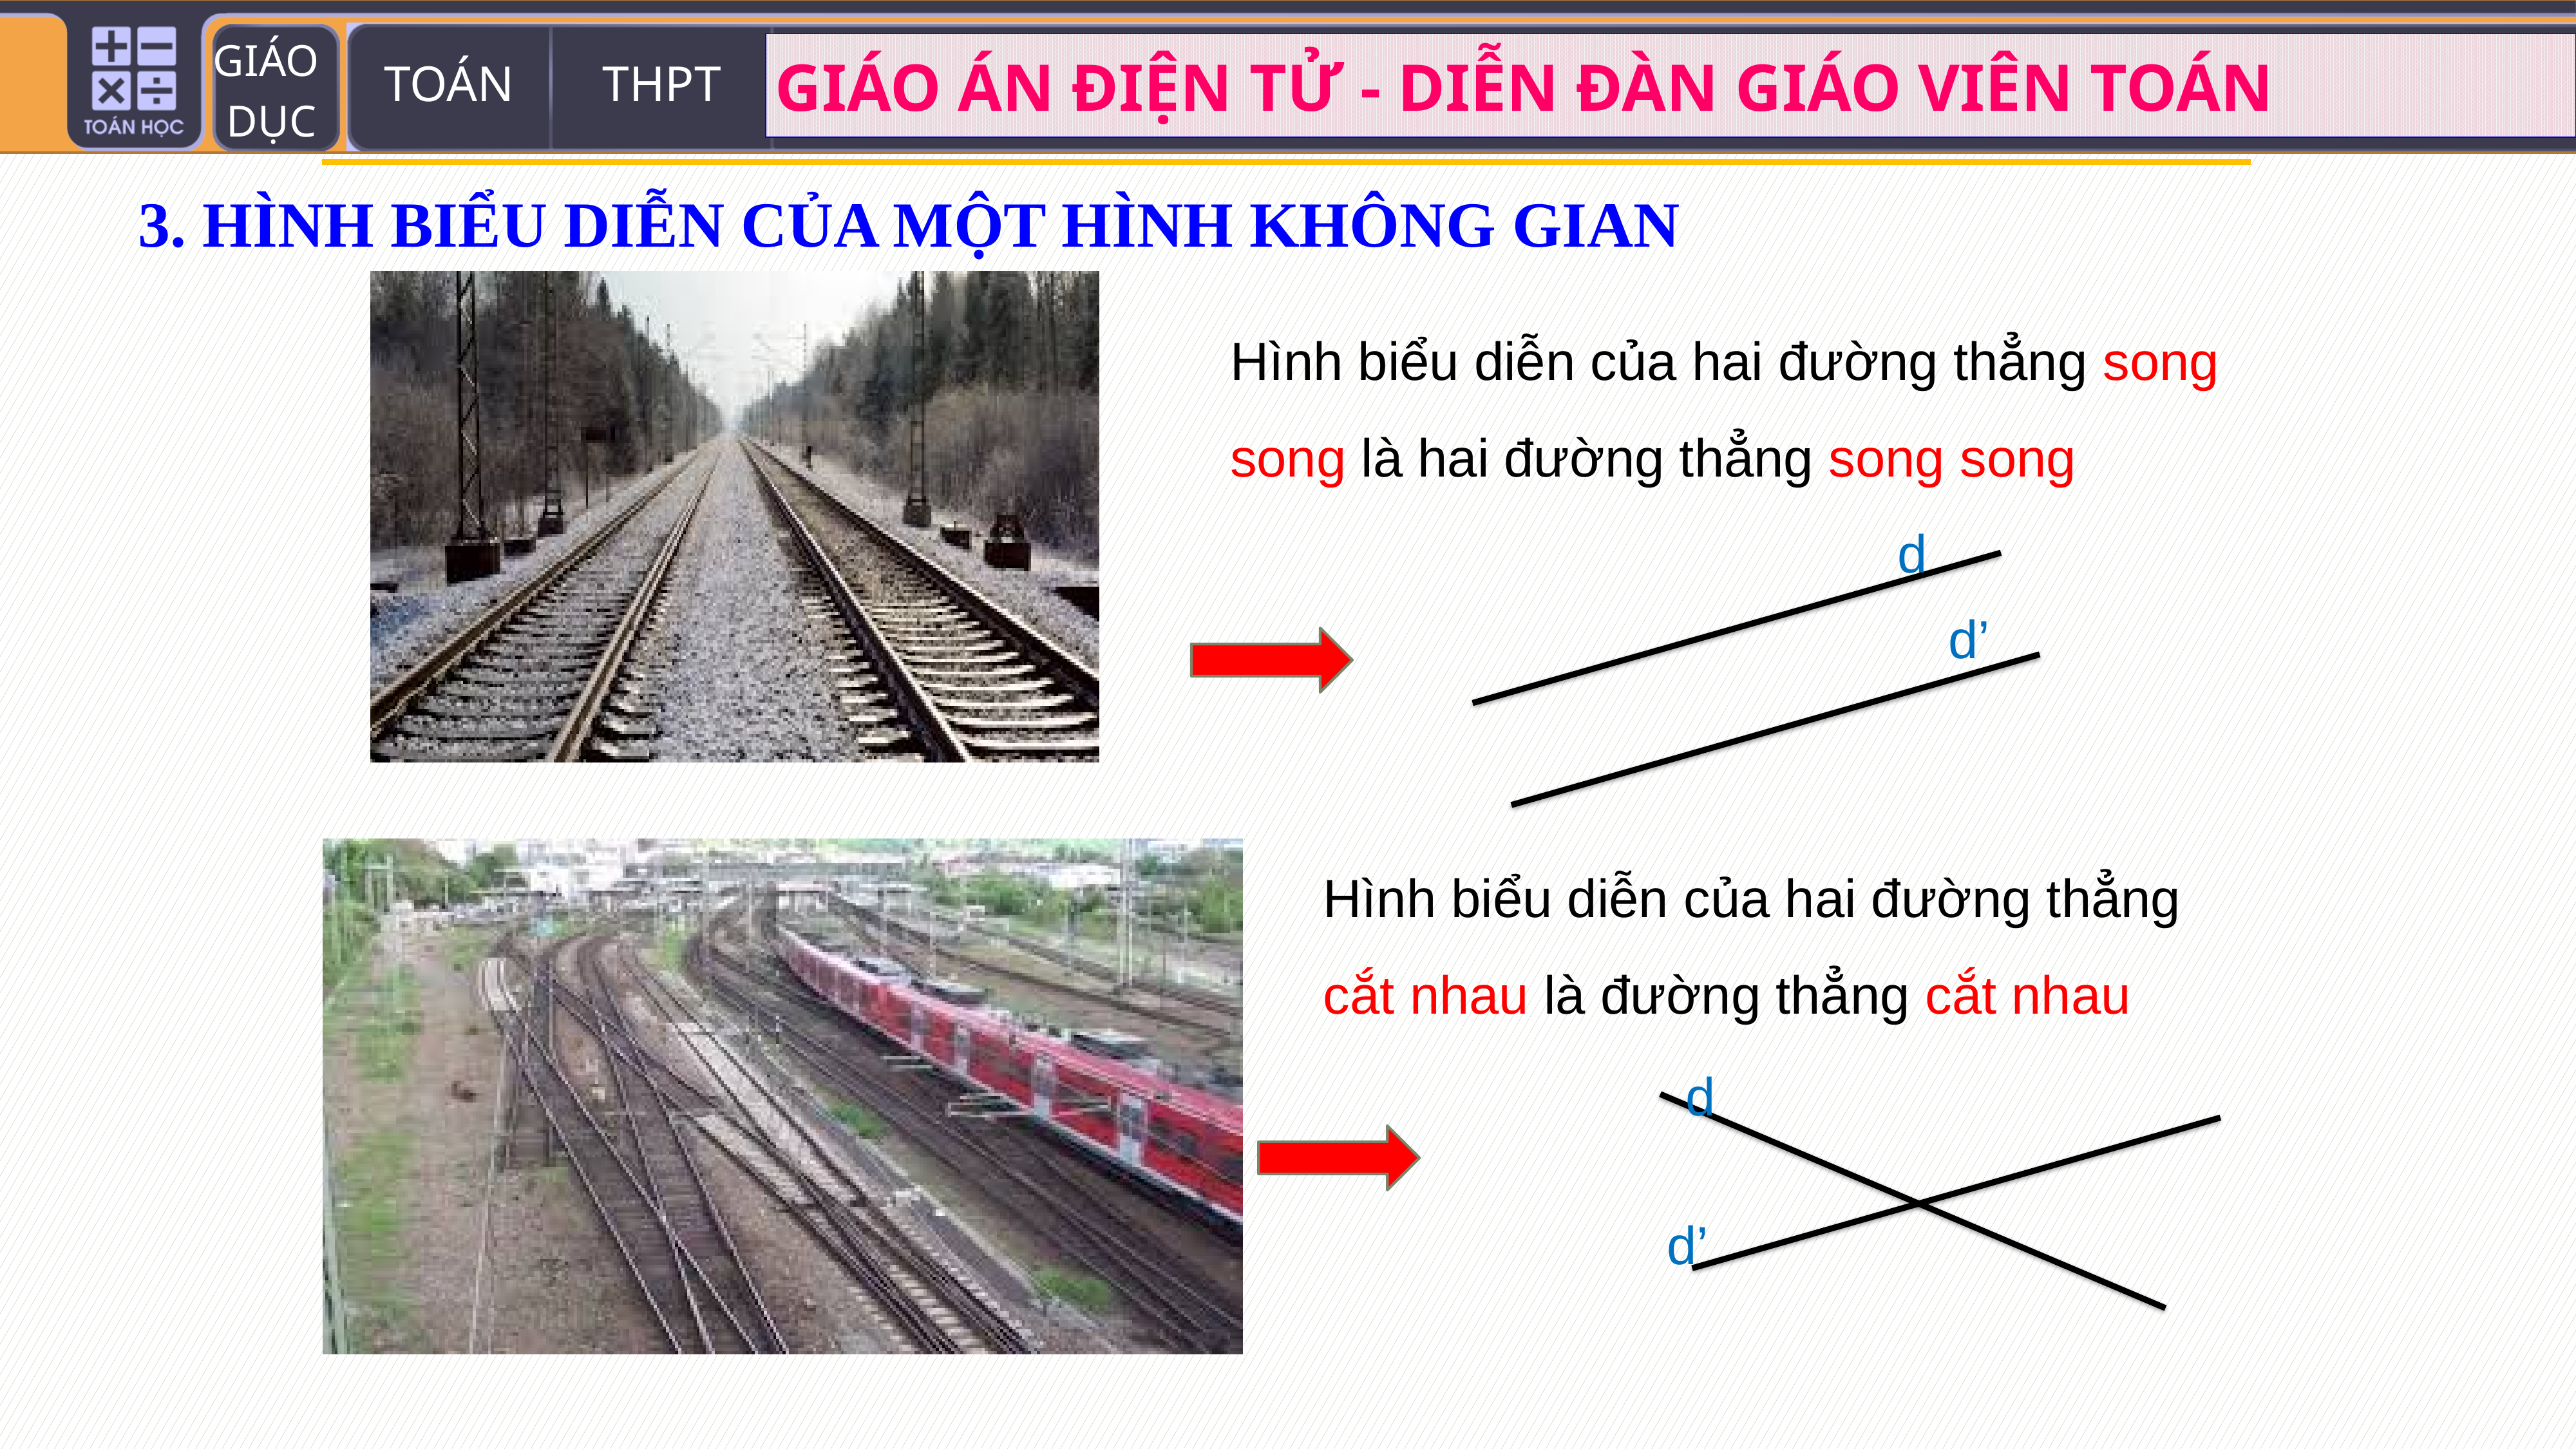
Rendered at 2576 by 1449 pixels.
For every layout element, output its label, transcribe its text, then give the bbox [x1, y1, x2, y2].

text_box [1657, 1025, 2221, 1309]
text_box Hình biểu diễn của hai đường thẳng cắt nhau là đường thẳng cắt nhau [1314, 826, 2248, 1030]
list 3. HÌNH BIỂU DIỄN CỦA MỘT HÌNH KHÔNG GIAN [129, 178, 2251, 982]
text_box Hình biểu diễn của hai đường thẳng song song là hai đường thẳng song song [1220, 289, 2302, 493]
picture [370, 271, 1100, 762]
text_box [1257, 1124, 1421, 1191]
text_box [1511, 482, 2101, 806]
picture [323, 838, 1243, 1354]
text_box [1189, 627, 1354, 694]
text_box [1472, 553, 1508, 703]
